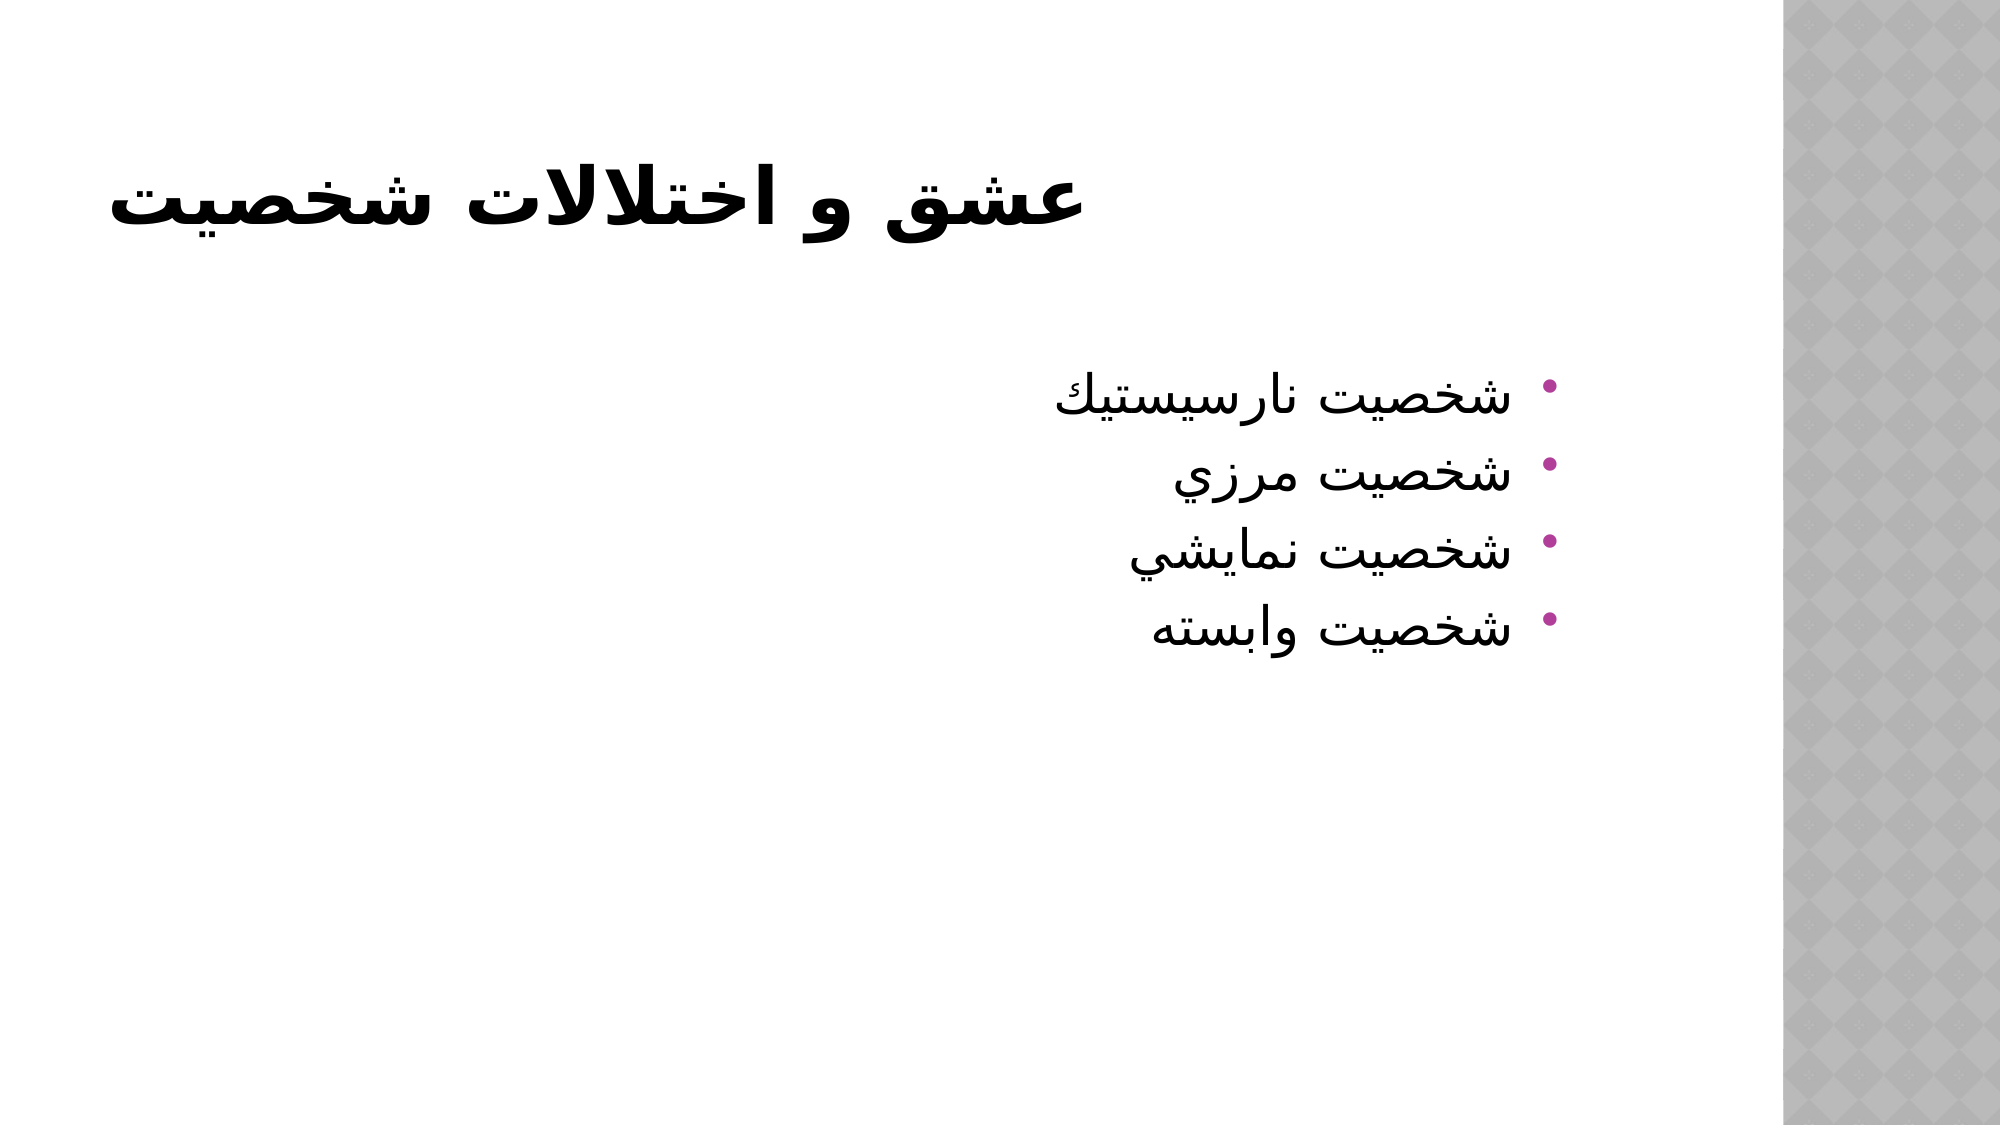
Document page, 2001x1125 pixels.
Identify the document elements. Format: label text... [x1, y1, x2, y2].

title عشق و اختلالات شخصيت [99, 52, 1684, 240]
list شخصيت نارسيستيك شخصيت مرزي شخصيت نمايشي شخصيت وابسته [324, 351, 1575, 1005]
